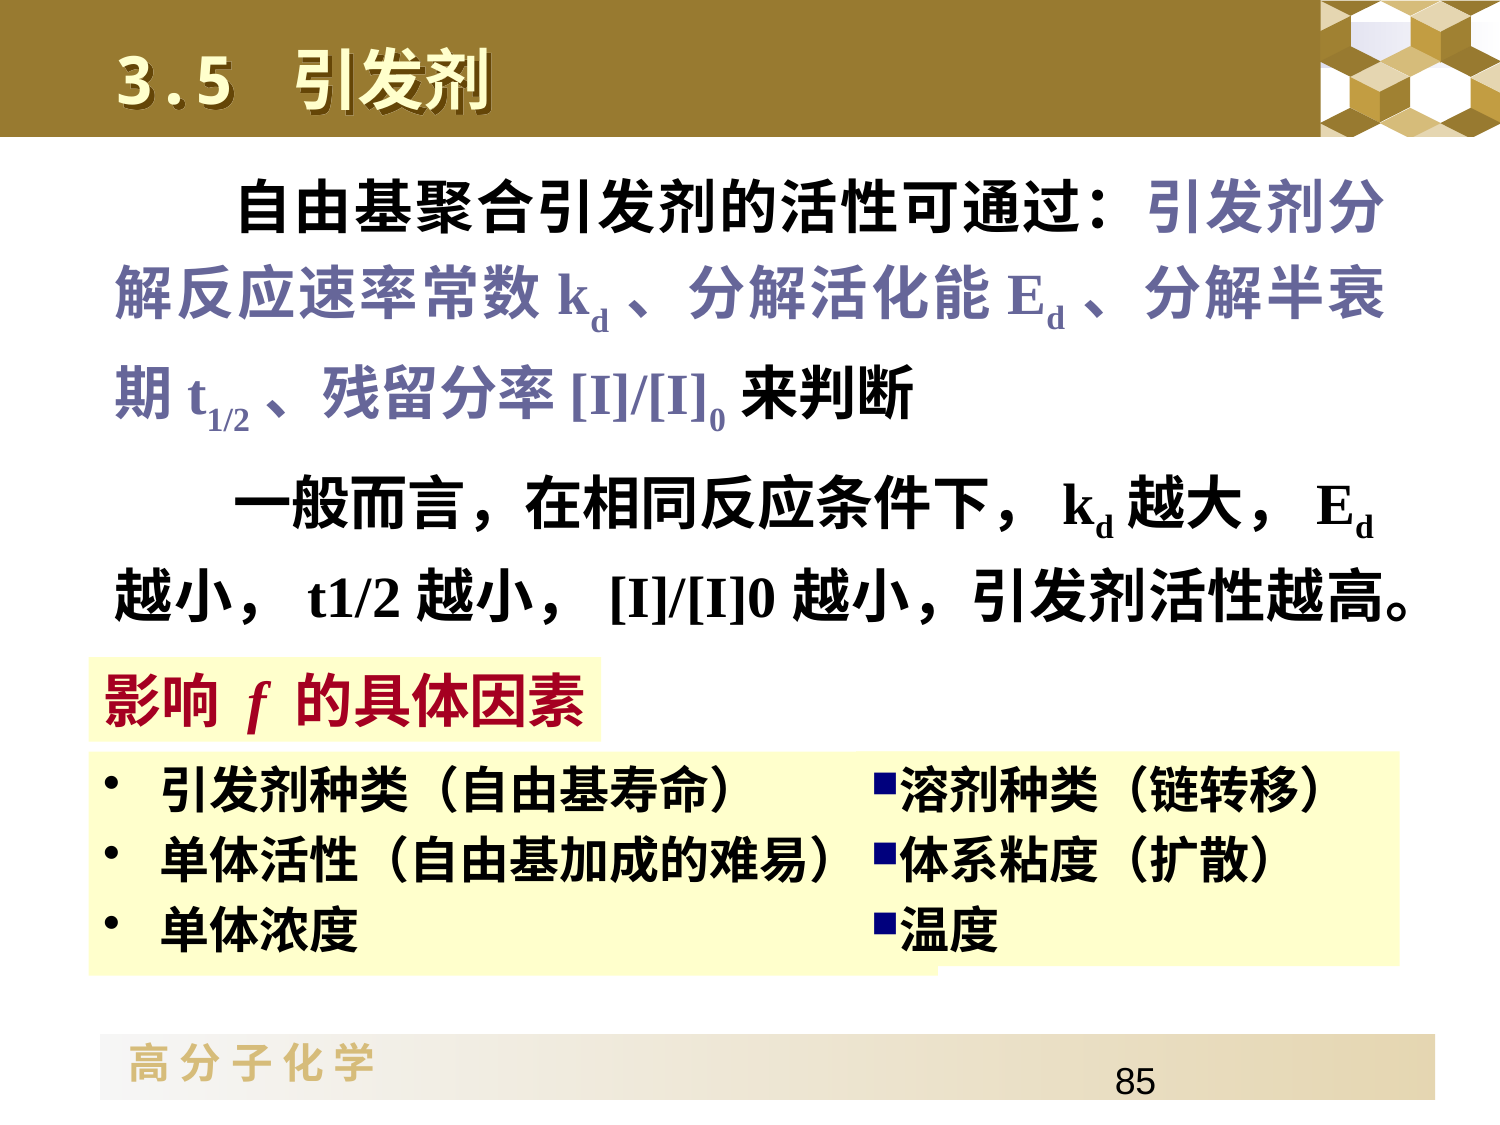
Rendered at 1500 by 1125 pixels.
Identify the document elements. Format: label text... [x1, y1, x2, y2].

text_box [88, 656, 1400, 976]
text_box 自由基聚合引发剂的活性可通过：引发剂分解反应速率常数kd、分解活化能Ed、分解半衰期t1/2、残留分率[I]/[I]0来判断 一般而言，在相同反应条件下，kd越大，Ed越小，t1/2越小，[I]/[I]0越小，引发剂活性越高。 [100, 148, 1401, 656]
text_box 3.5 引发剂 [100, 30, 693, 126]
